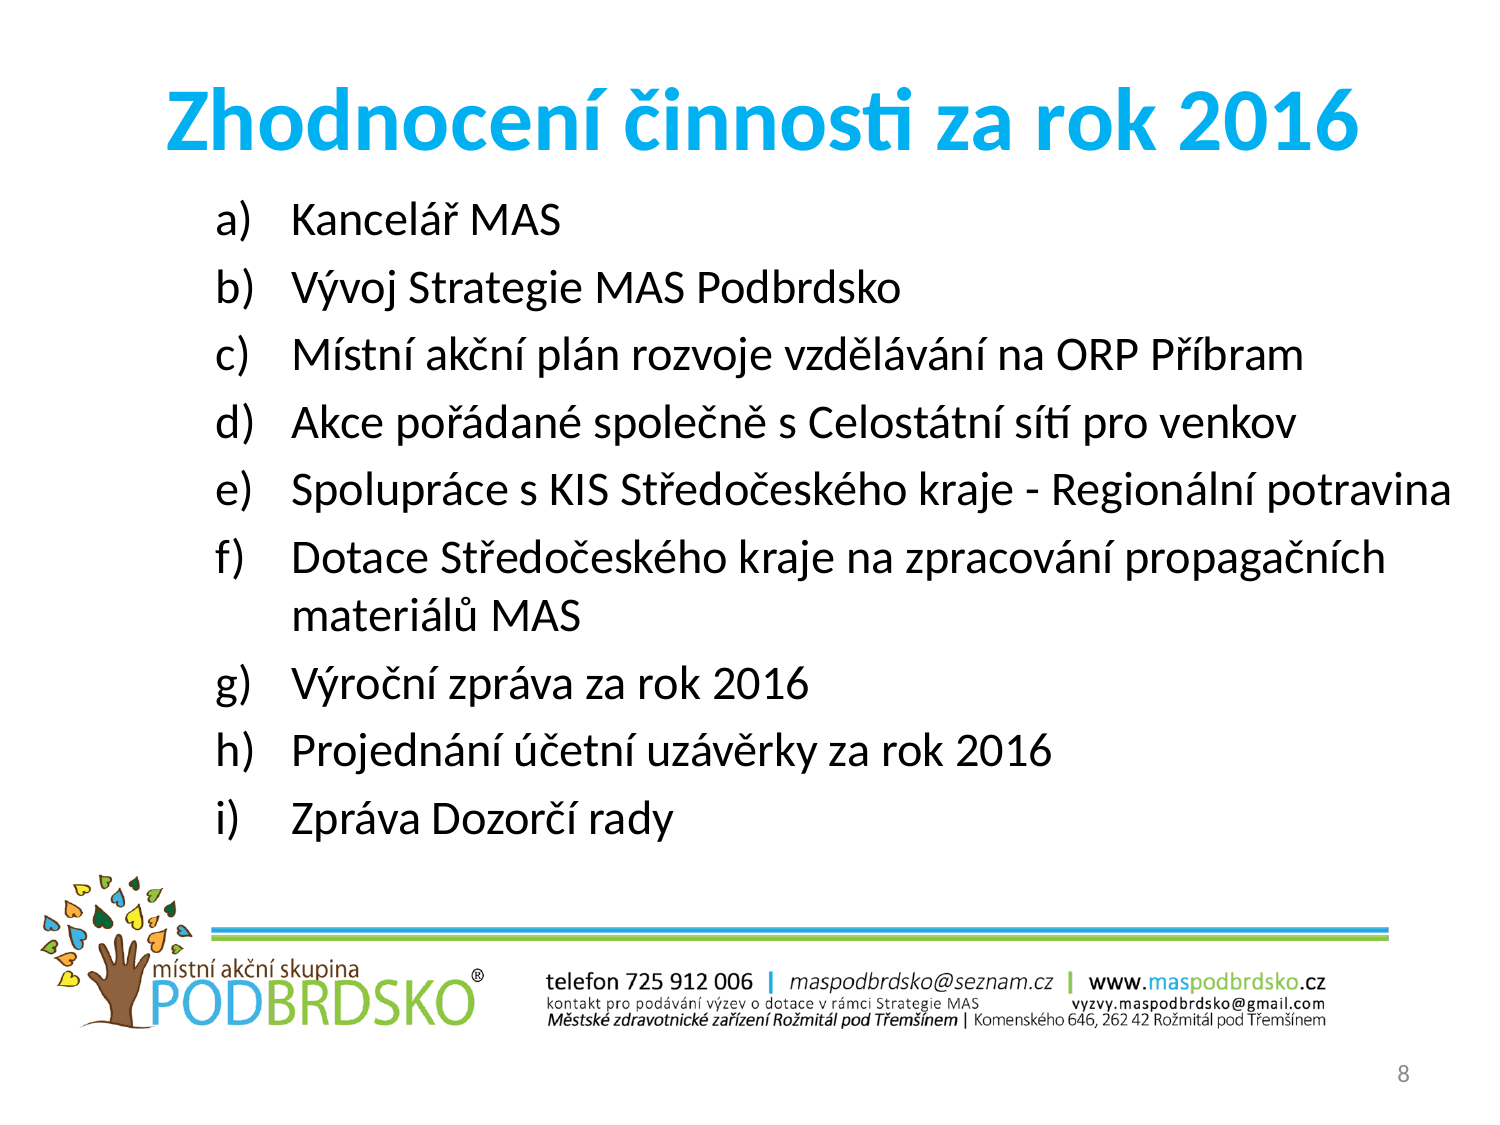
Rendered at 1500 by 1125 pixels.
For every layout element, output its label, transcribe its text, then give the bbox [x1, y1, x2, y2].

picture [25, 850, 1500, 1118]
subtitle Kancelář MAS Vývoj Strategie MAS Podbrdsko Místní akční plán rozvoje vzdělávání na ORP Příbram Akce pořádané společně s Celostátní sítí pro venkov Spolupráce s KIS Středočeského kraje - Regionální potravina Dotace Středočeského kraje na zpracování propagačních materiálů MAS Výroční zpráva za rok 2016 Projednání účetní uzávěrky za rok 2016 Zpráva Dozorčí rady [133, 179, 1472, 849]
text_box Zhodnocení činnosti za rok 2016 [58, 52, 1469, 177]
